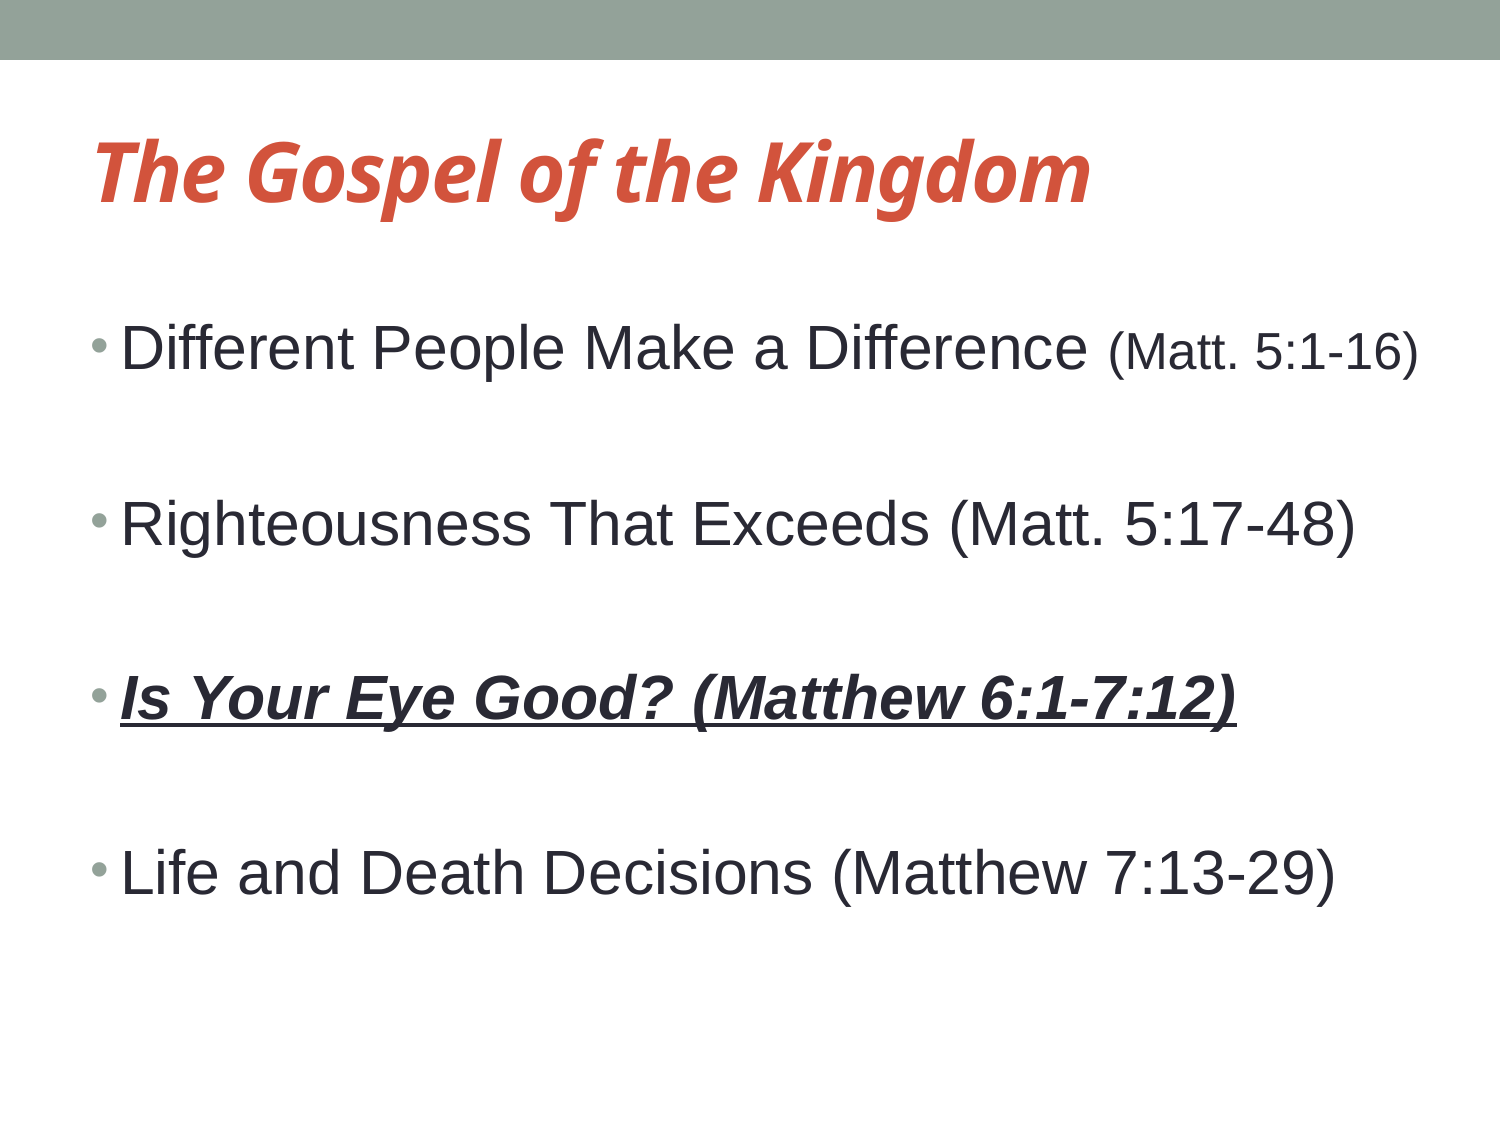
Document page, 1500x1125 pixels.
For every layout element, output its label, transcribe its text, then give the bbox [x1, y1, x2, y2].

title The Gospel of the Kingdom [75, 87, 1425, 250]
list Different People Make a Difference (Matt. 5:1-16) Righteousness That Exceeds (Matt. 5:17-48) Is Your Eye Good? (Matthew 6:1-7:12) Life and Death Decisions (Matthew 7:13-29) [75, 299, 1450, 1100]
